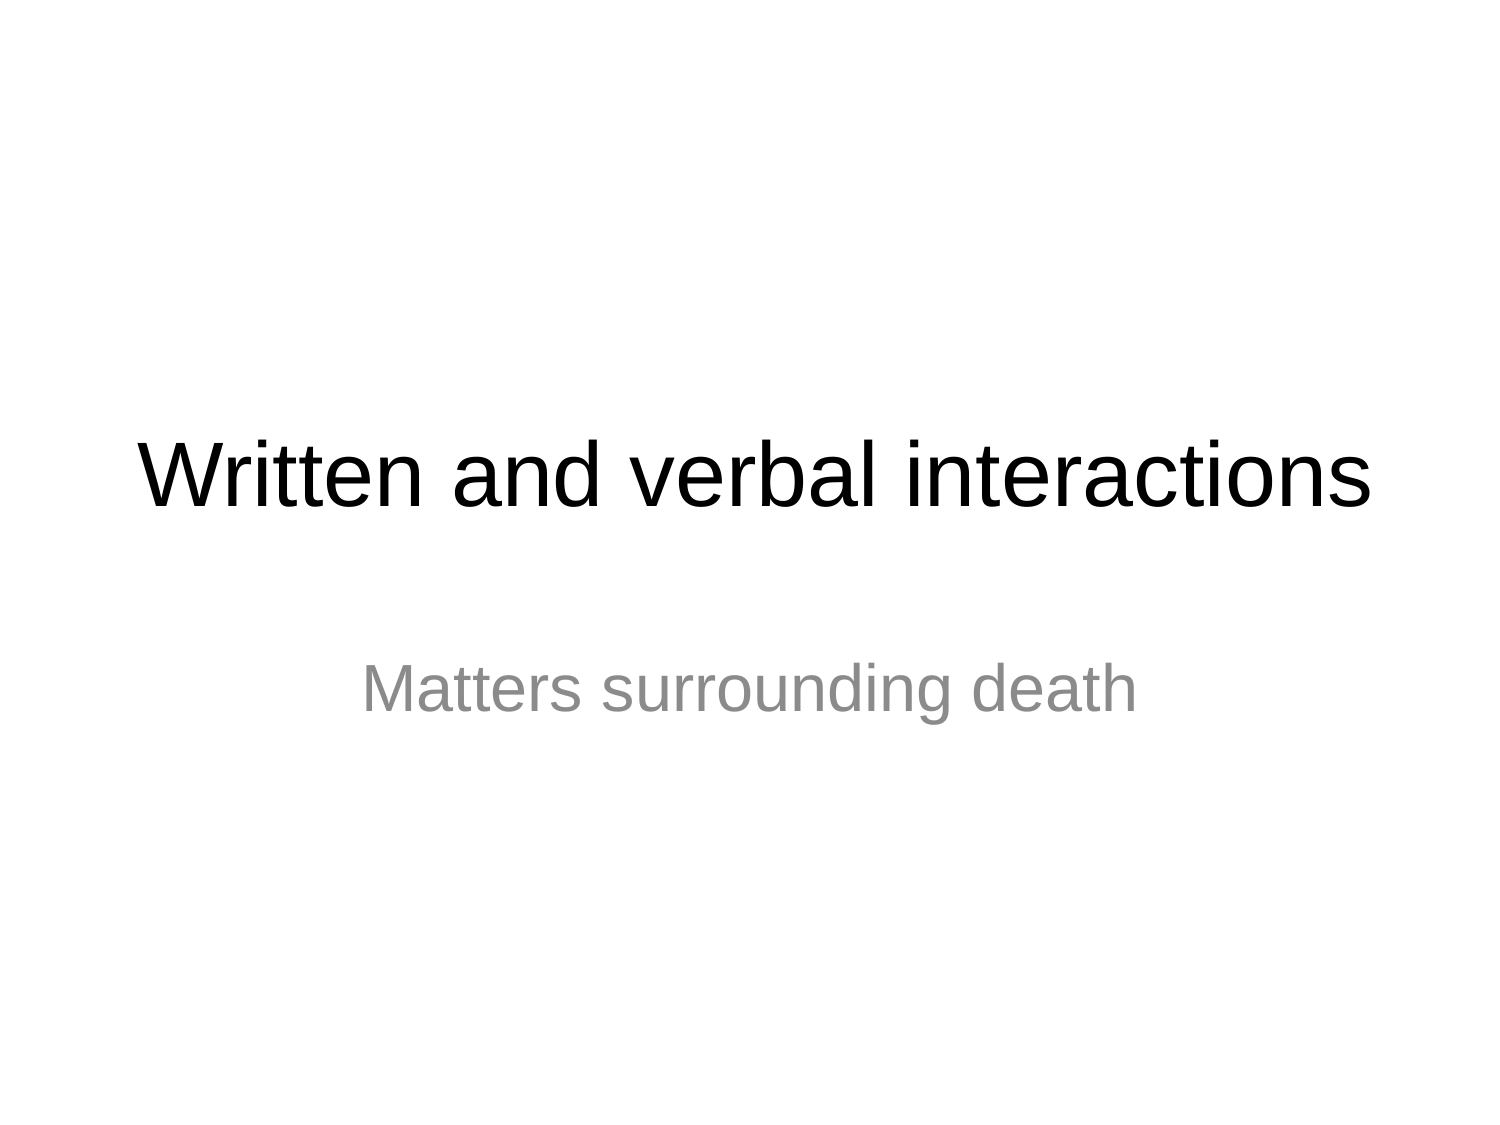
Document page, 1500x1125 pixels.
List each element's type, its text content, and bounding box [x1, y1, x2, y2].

subtitle Matters surrounding death [225, 637, 1275, 925]
title Written and verbal interactions [112, 349, 1400, 591]
